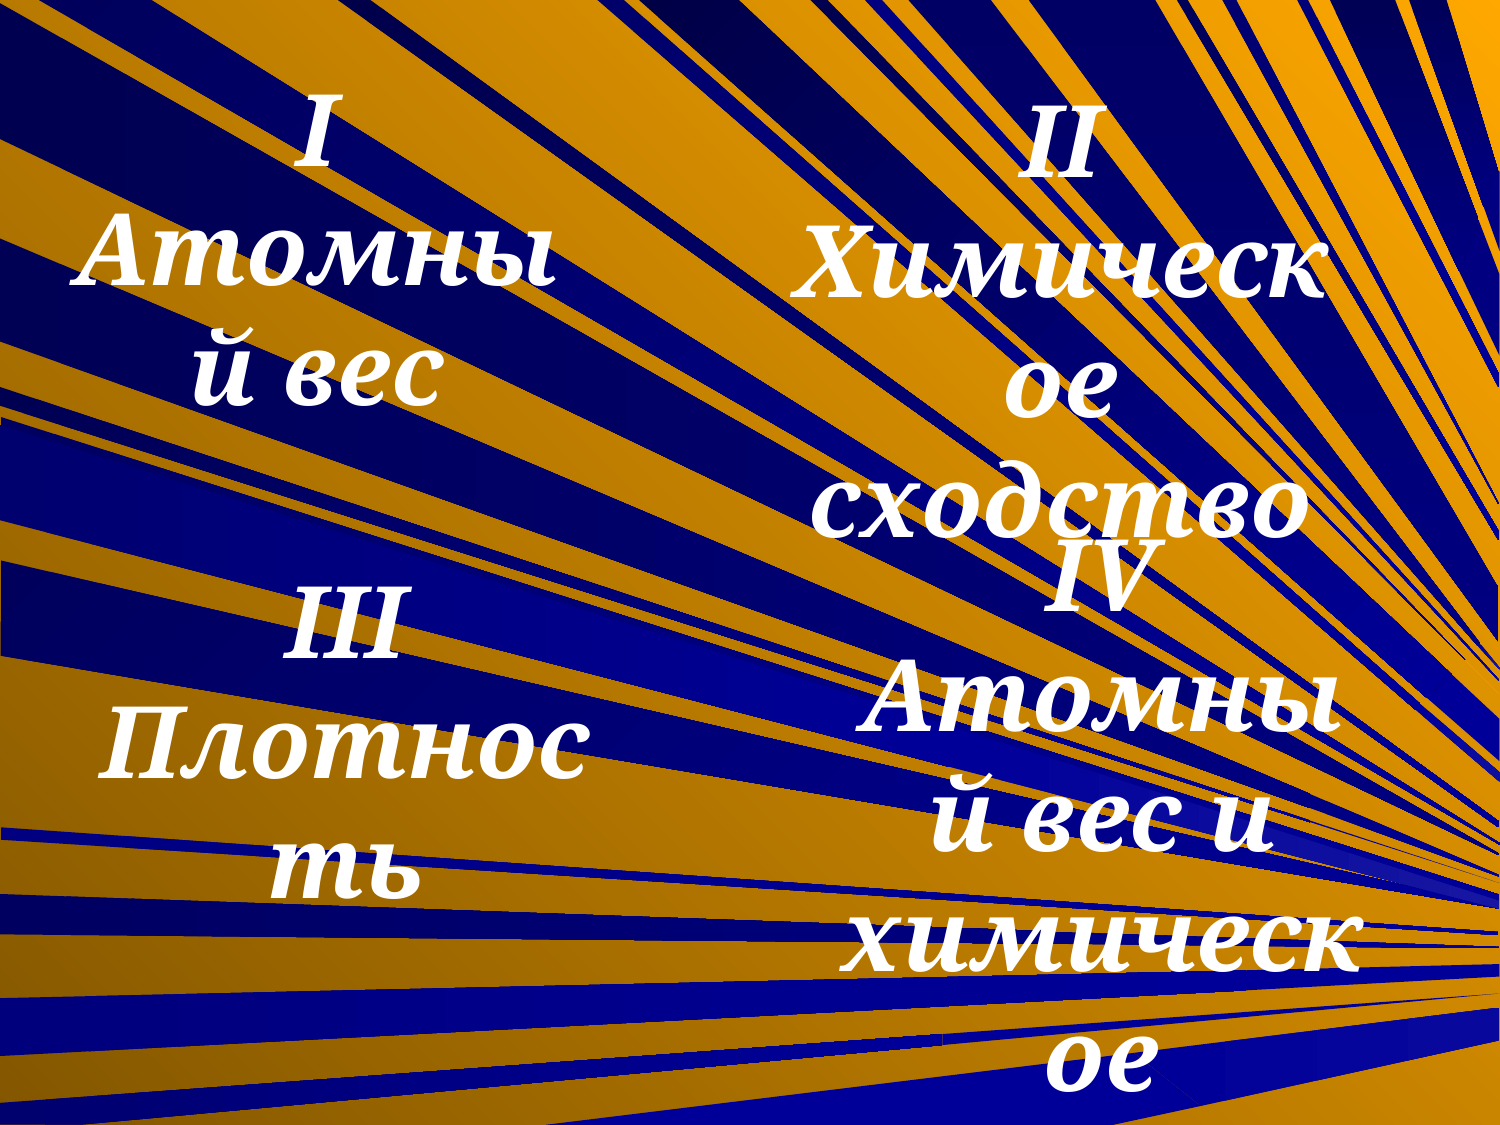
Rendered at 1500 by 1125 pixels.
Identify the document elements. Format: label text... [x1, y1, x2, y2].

text_box IV Атомный вес и химическое сходство [820, 503, 1383, 1125]
text_box III Плотность [46, 550, 645, 926]
text_box I Атомный вес [35, 58, 598, 434]
text_box II Химическое сходство [761, 70, 1360, 565]
